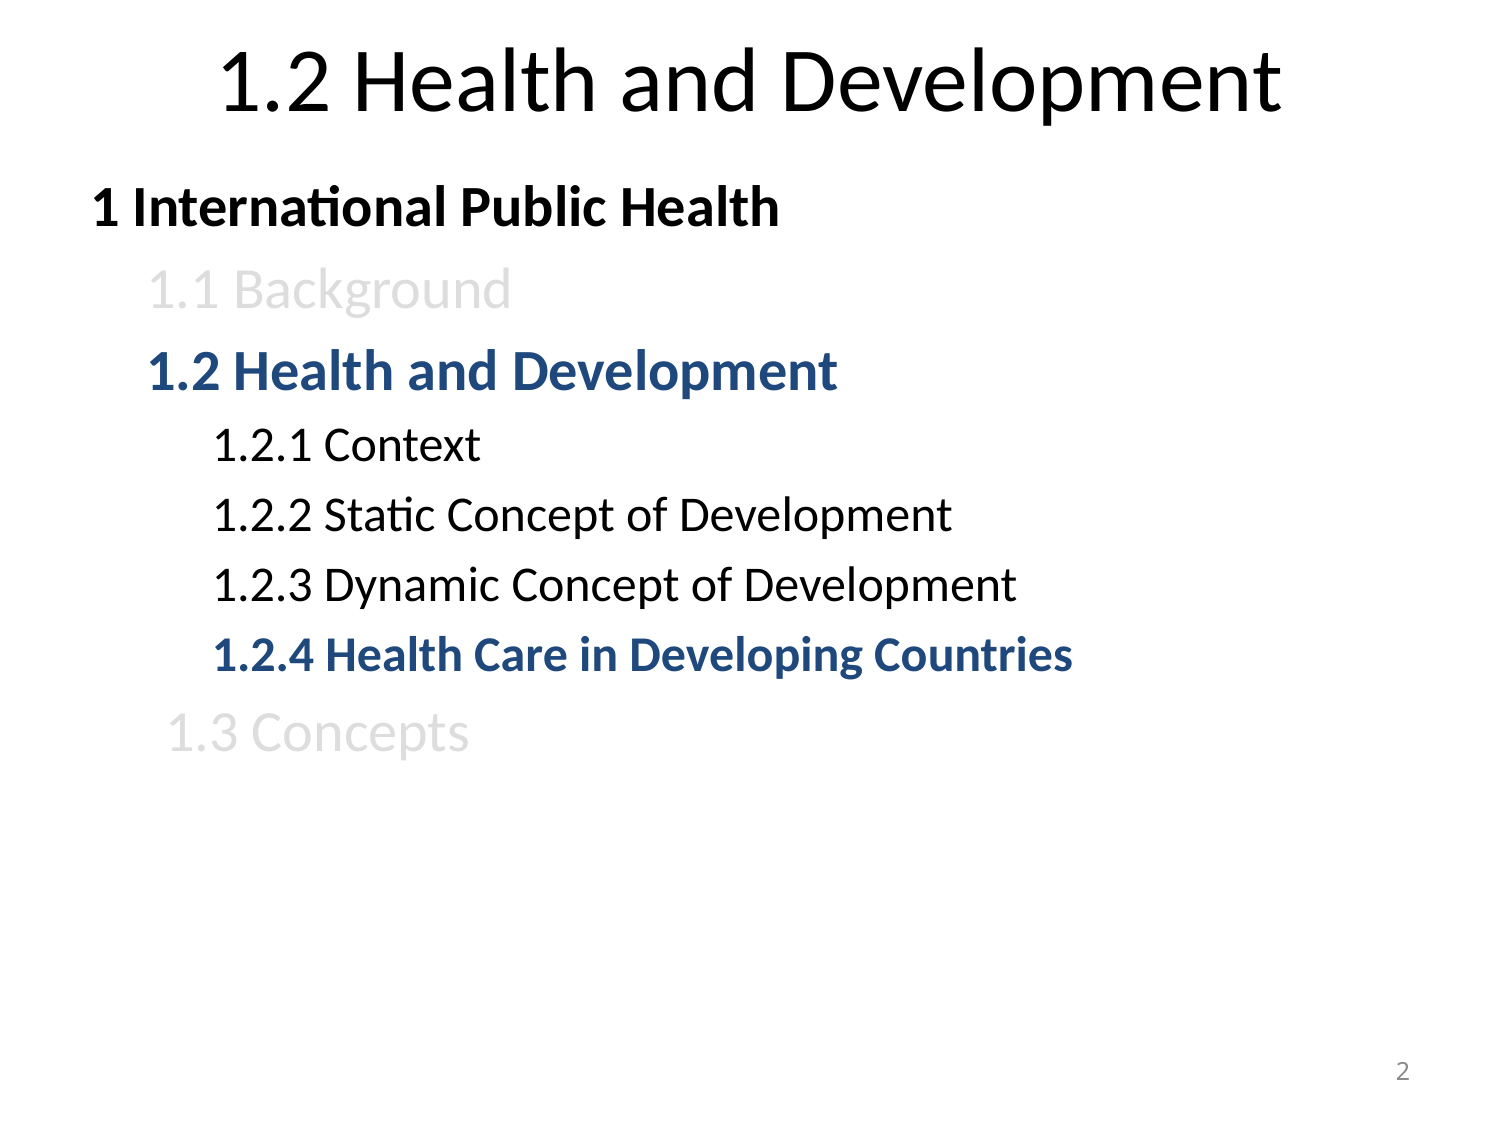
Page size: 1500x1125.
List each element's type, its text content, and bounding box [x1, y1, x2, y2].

slide_number 2 [1074, 1042, 1425, 1103]
list 1 International Public Health 1.1 Background 1.2 Health and Development 1.2.1 Context 1.2.2 Static Concept of Development 1.2.3 Dynamic Concept of Development 1.2.4 Health Care in Developing Countries 1.3 Concepts [75, 160, 1425, 1083]
title 1.2 Health and Development [75, 0, 1425, 149]
